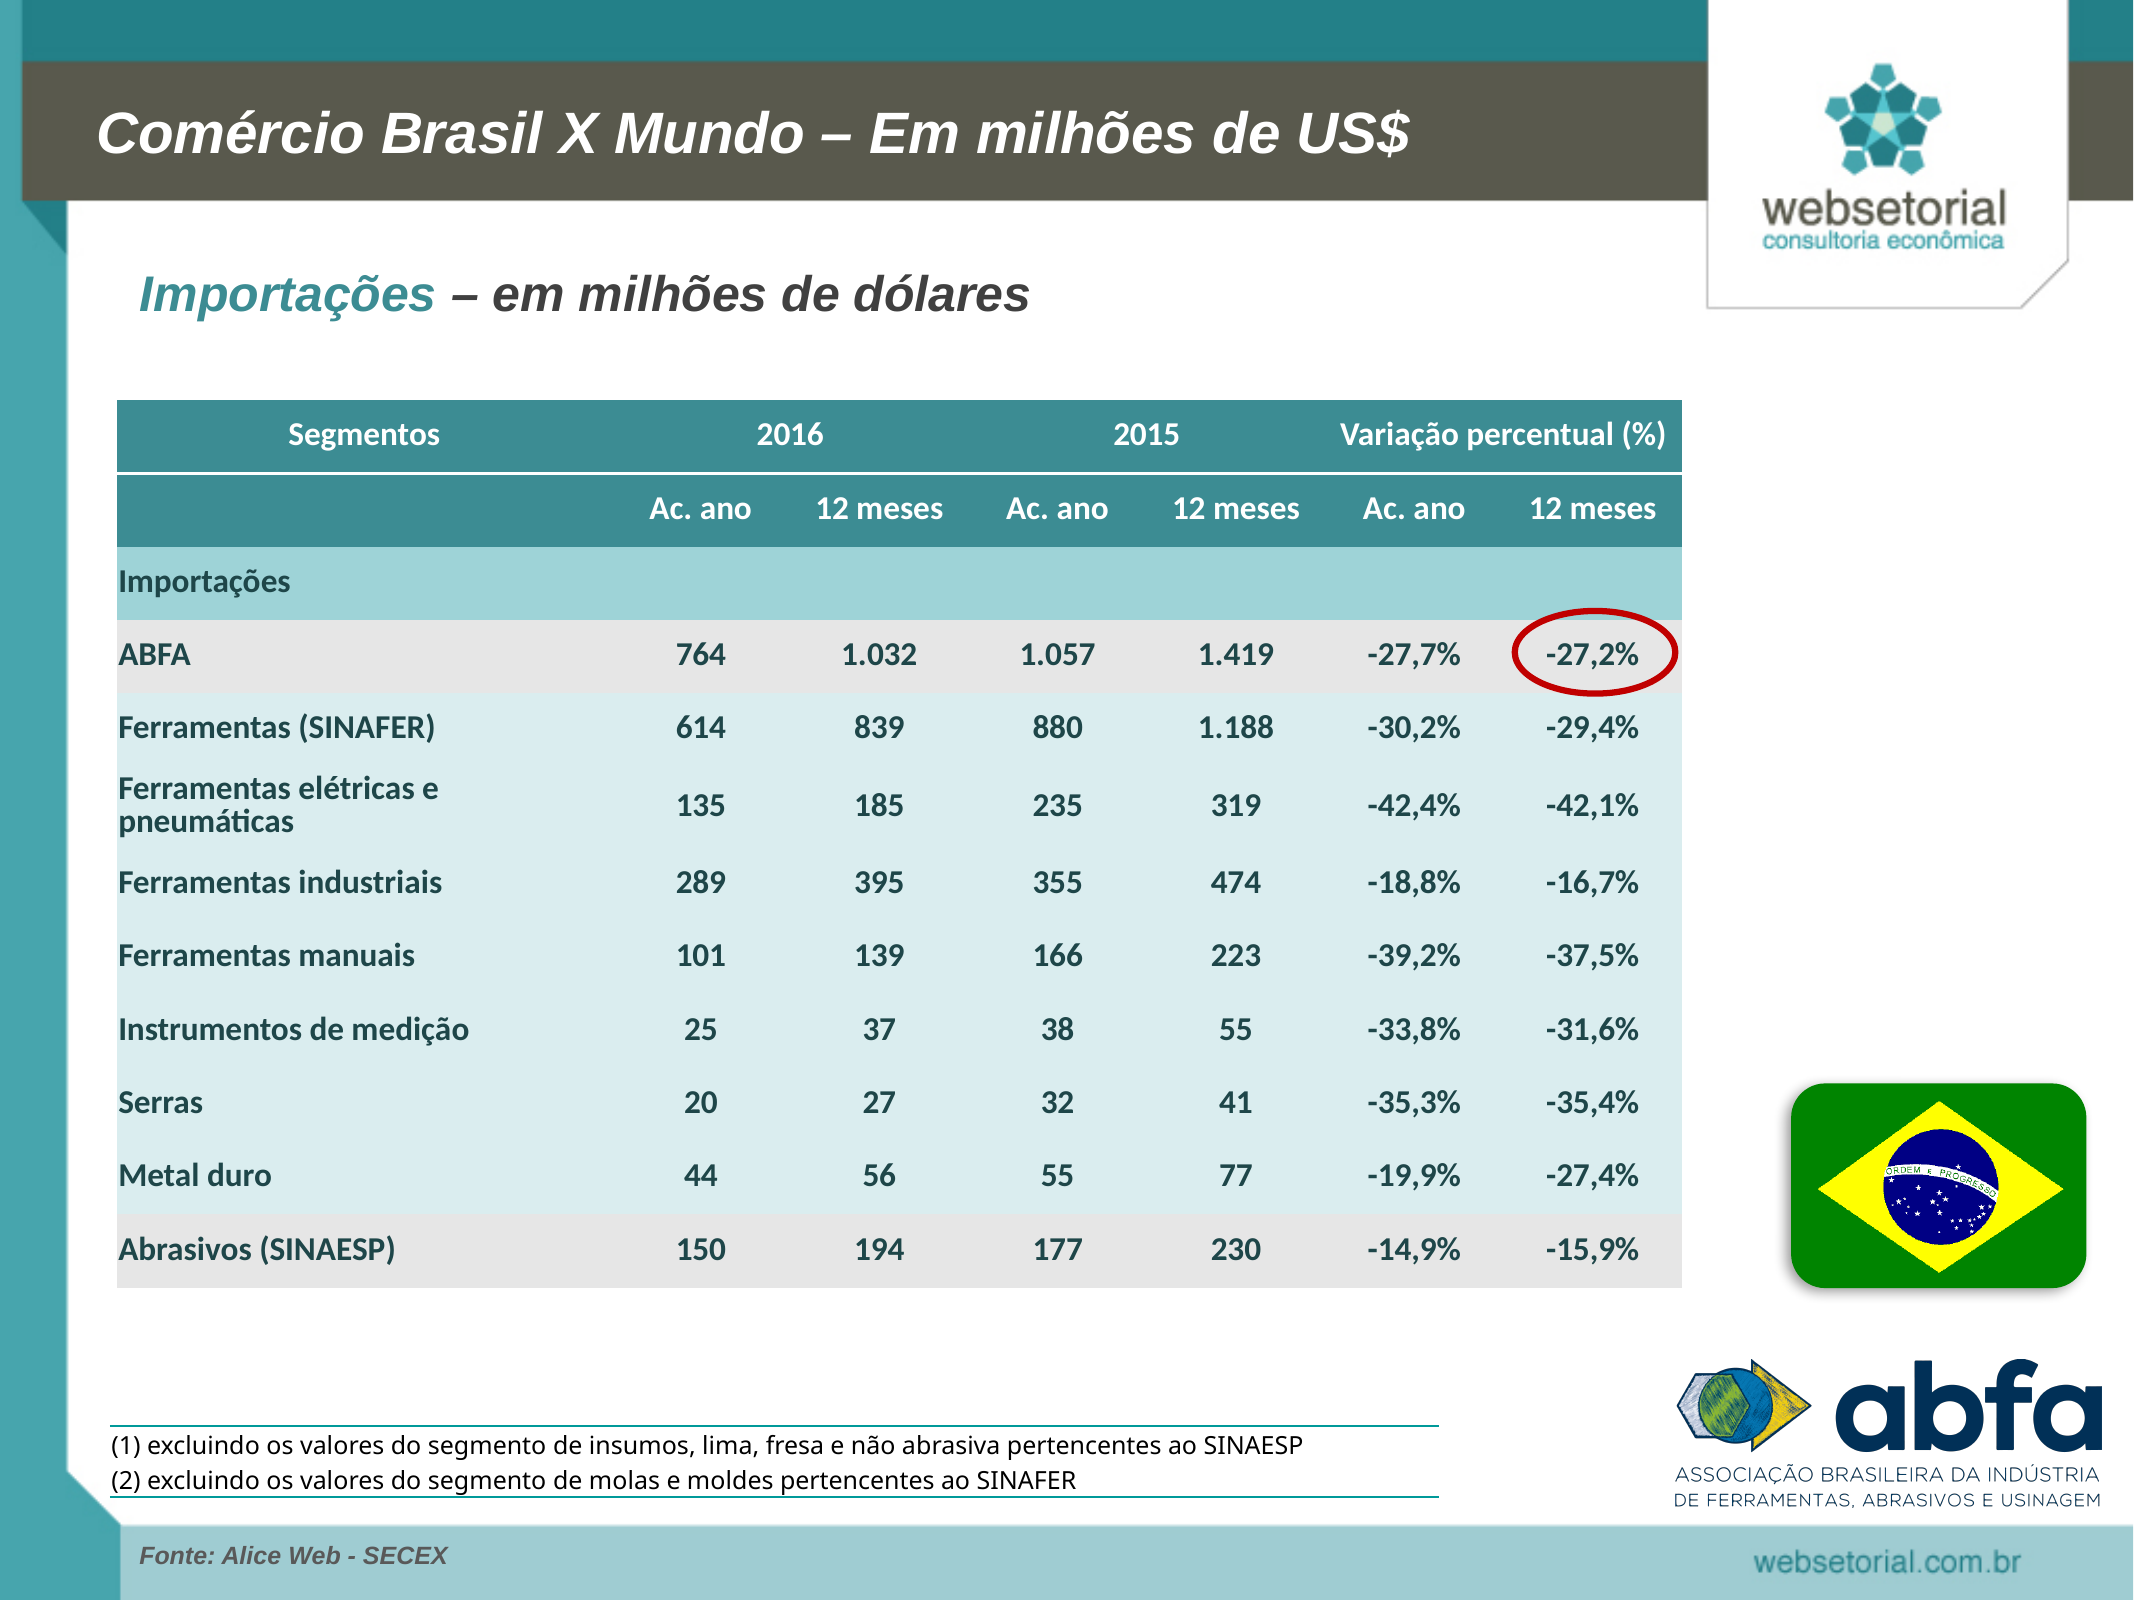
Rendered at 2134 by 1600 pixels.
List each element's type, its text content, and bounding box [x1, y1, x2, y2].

text_box [1514, 610, 1676, 694]
table_cell 614 [612, 693, 790, 766]
table_cell 185 [790, 766, 968, 848]
table_cell 230 [1147, 1214, 1325, 1288]
table_cell 12 meses [1147, 475, 1325, 547]
table_cell -27,7% [1325, 620, 1503, 693]
table_cell Metal duro [117, 1141, 612, 1214]
table_cell 44 [612, 1141, 790, 1214]
text_box Fonte: Alice Web - SECEX [124, 1532, 464, 1578]
table_cell [1503, 547, 1682, 620]
table_cell 355 [968, 848, 1147, 921]
table_cell -35,4% [1503, 1068, 1682, 1141]
table_cell 194 [790, 1214, 968, 1288]
table_cell 25 [612, 994, 790, 1068]
table_cell [790, 547, 968, 620]
table_cell [612, 547, 790, 620]
table_cell [117, 475, 612, 547]
table_cell Abrasivos (SINAESP) [117, 1214, 612, 1288]
table_cell 41 [1147, 1068, 1325, 1141]
table_cell -16,7% [1503, 848, 1682, 921]
table_cell -33,8% [1325, 994, 1503, 1068]
table_cell 319 [1147, 766, 1325, 848]
table_cell Ac. ano [612, 475, 790, 547]
table_cell Ac. ano [968, 475, 1147, 547]
table_cell 101 [612, 921, 790, 994]
table_cell 77 [1147, 1141, 1325, 1214]
table_cell [968, 547, 1147, 620]
table_cell -27,2% [1503, 620, 1572, 693]
table_cell Ferramentas industriais [117, 848, 612, 921]
table_cell 150 [612, 1214, 790, 1288]
table_cell 1.188 [1147, 693, 1325, 766]
table_header Variação percentual (%) [1325, 400, 1682, 472]
text_box Importações – em milhões de dólares [122, 256, 1682, 334]
table_cell 1.032 [790, 620, 968, 693]
table_cell [1147, 547, 1325, 620]
table_cell 880 [968, 693, 1147, 766]
table_header 2015 [968, 400, 1325, 472]
table_cell Ferramentas (SINAFER) [117, 693, 612, 766]
table_cell 289 [612, 848, 790, 921]
table_cell 764 [612, 620, 790, 693]
table_cell -30,2% [1325, 693, 1503, 766]
table_cell 38 [968, 994, 1147, 1068]
table_cell 235 [968, 766, 1147, 848]
table_cell 1.419 [1147, 620, 1325, 693]
table_cell -42,1% [1503, 766, 1682, 848]
table_cell 223 [1147, 921, 1325, 994]
table_cell -31,6% [1503, 994, 1682, 1068]
table_cell -35,3% [1325, 1068, 1503, 1141]
table_cell 27 [790, 1068, 968, 1141]
table_cell 839 [790, 693, 968, 766]
table_cell 55 [968, 1141, 1147, 1214]
table_cell 12 meses [790, 475, 968, 547]
table_cell 395 [790, 848, 968, 921]
table_cell -14,9% [1325, 1214, 1503, 1288]
table_cell -39,2% [1325, 921, 1503, 994]
table_cell 474 [1147, 848, 1325, 921]
table_cell Ferramentas elétricas e pneumáticas [117, 766, 612, 848]
picture [0, 0, 2134, 1600]
table_cell 1.057 [968, 620, 1147, 693]
table_cell Importações [117, 547, 612, 620]
table_cell Ferramentas manuais [117, 921, 612, 994]
table_cell Ac. ano [1325, 475, 1503, 547]
table_cell -19,9% [1325, 1141, 1503, 1214]
table_cell ABFA [117, 620, 612, 693]
table_header Segmentos [117, 400, 612, 472]
table_cell 20 [612, 1068, 790, 1141]
list Comércio Brasil X Mundo – Em milhões de US$ [29, 87, 1680, 163]
table_cell -15,9% [1503, 1214, 1682, 1288]
table_cell (2) excluindo os valores do segmento de molas e moldes pertencentes ao SINAFER [110, 1461, 1439, 1496]
table_cell 135 [612, 766, 790, 848]
table_cell 56 [790, 1141, 968, 1214]
table_cell -37,5% [1503, 921, 1682, 994]
table_cell -29,4% [1503, 693, 1682, 766]
table_header 2016 [612, 400, 968, 472]
table_cell 55 [1147, 994, 1325, 1068]
table_header (1) excluindo os valores do segmento de insumos, lima, fresa e não abrasiva pertencentes ao SINAESP [110, 1427, 1439, 1461]
table_cell 32 [968, 1068, 1147, 1141]
table_cell Instrumentos de medição [117, 994, 612, 1068]
table_cell 37 [790, 994, 968, 1068]
table_cell 166 [968, 921, 1147, 994]
table_cell 12 meses [1503, 475, 1682, 547]
table_cell Serras [117, 1068, 612, 1141]
table_cell 177 [968, 1214, 1147, 1288]
table_cell [1325, 547, 1503, 620]
table_cell -27,4% [1503, 1141, 1682, 1214]
table_cell -27,2% [1618, 620, 1682, 693]
table_cell -18,8% [1325, 848, 1503, 921]
table_cell 139 [790, 921, 968, 994]
table_cell -42,4% [1325, 766, 1503, 848]
